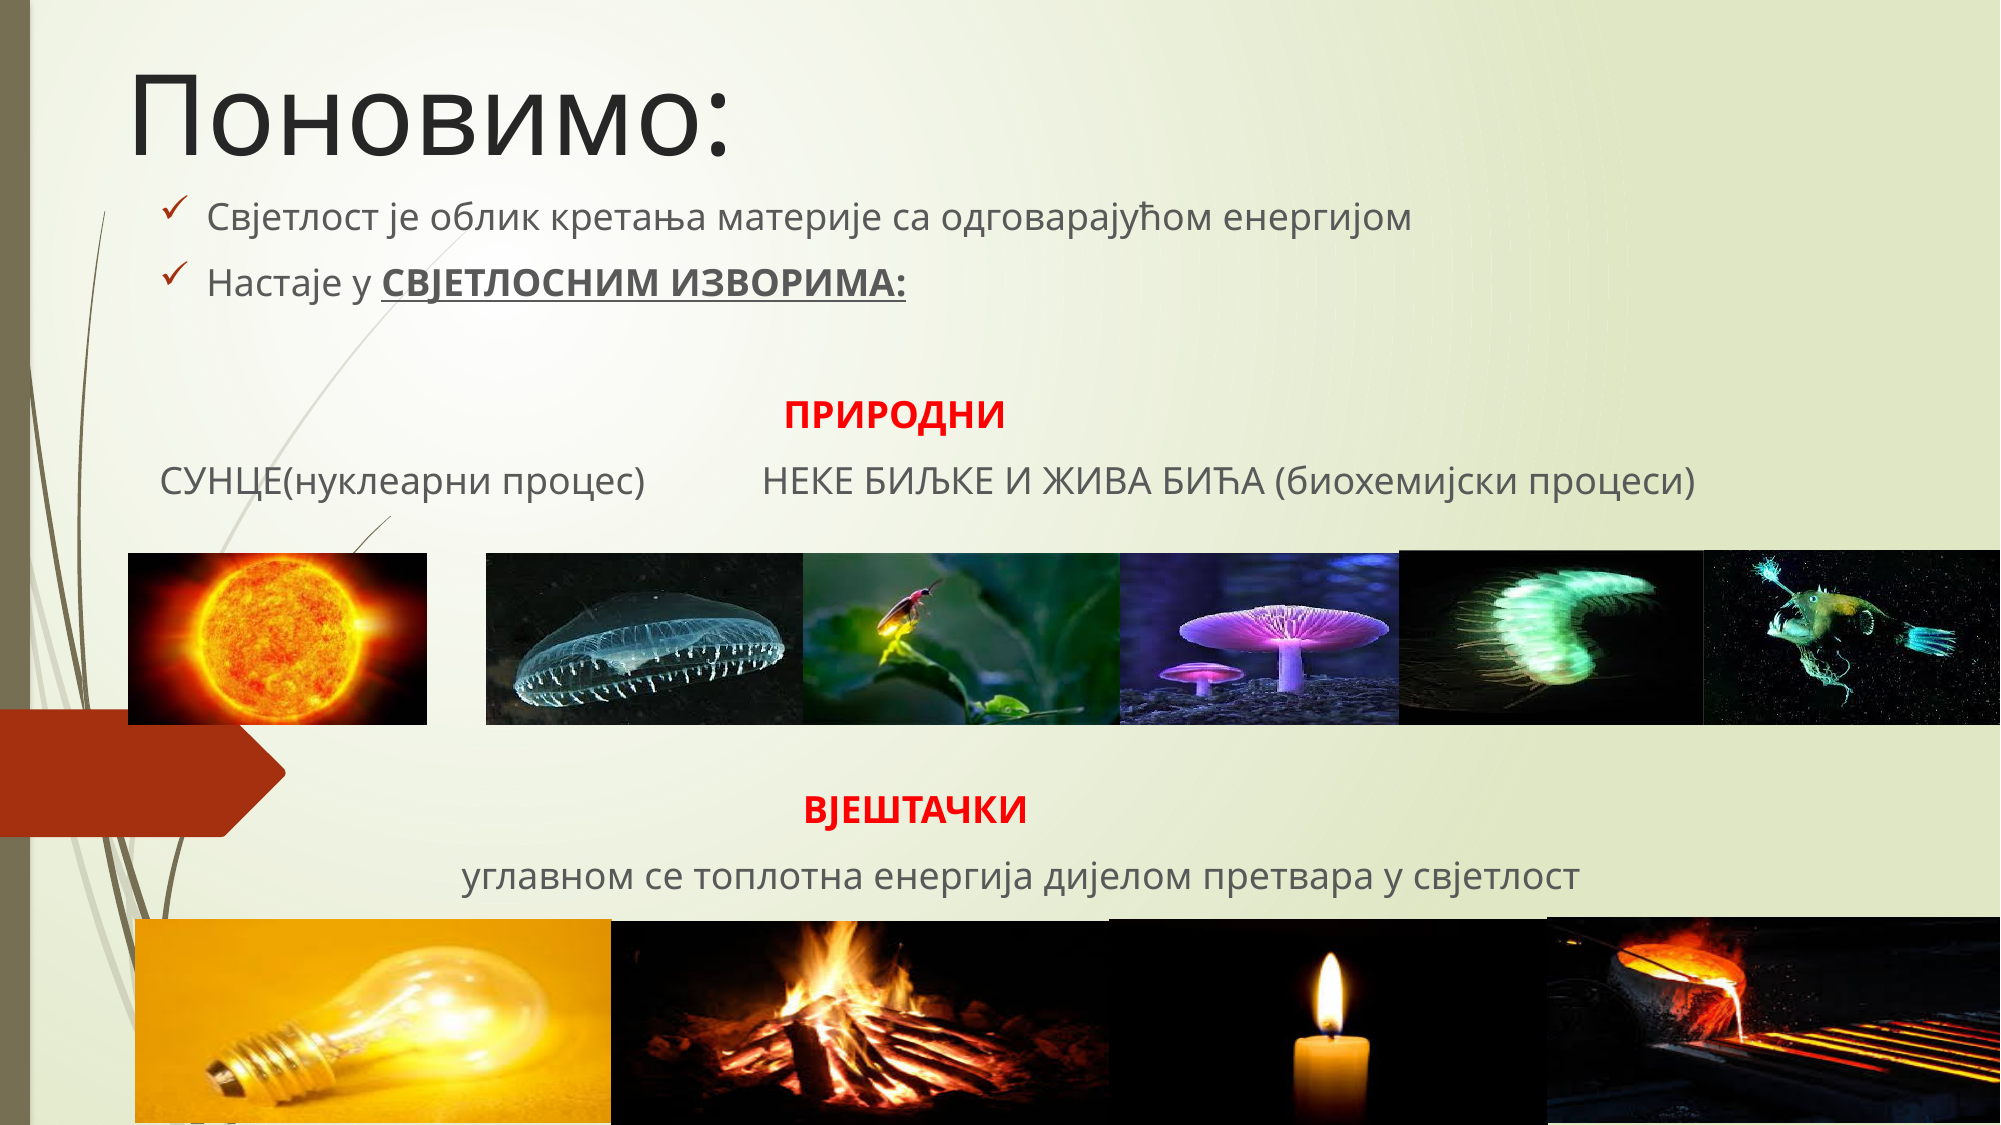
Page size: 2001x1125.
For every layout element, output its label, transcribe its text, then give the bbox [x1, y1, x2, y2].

picture [128, 553, 428, 725]
subtitle Свјетлост је облик кретања материје са одговарајућом енергијом Настаје у СВЈЕТЛОСНИМ ИЗВОРИМА: ПРИРОДНИ СУНЦЕ(нуклеарни процес) НЕКЕ БИЉКЕ И ЖИВА БИЋА (биохемијски процеси) ВЈЕШТАЧКИ углавном се топлотна енергија дијелом претвара у свјетлост [144, 185, 2000, 920]
picture [135, 917, 2000, 1125]
picture [486, 550, 2000, 725]
title Поновимо: [109, 31, 1573, 186]
